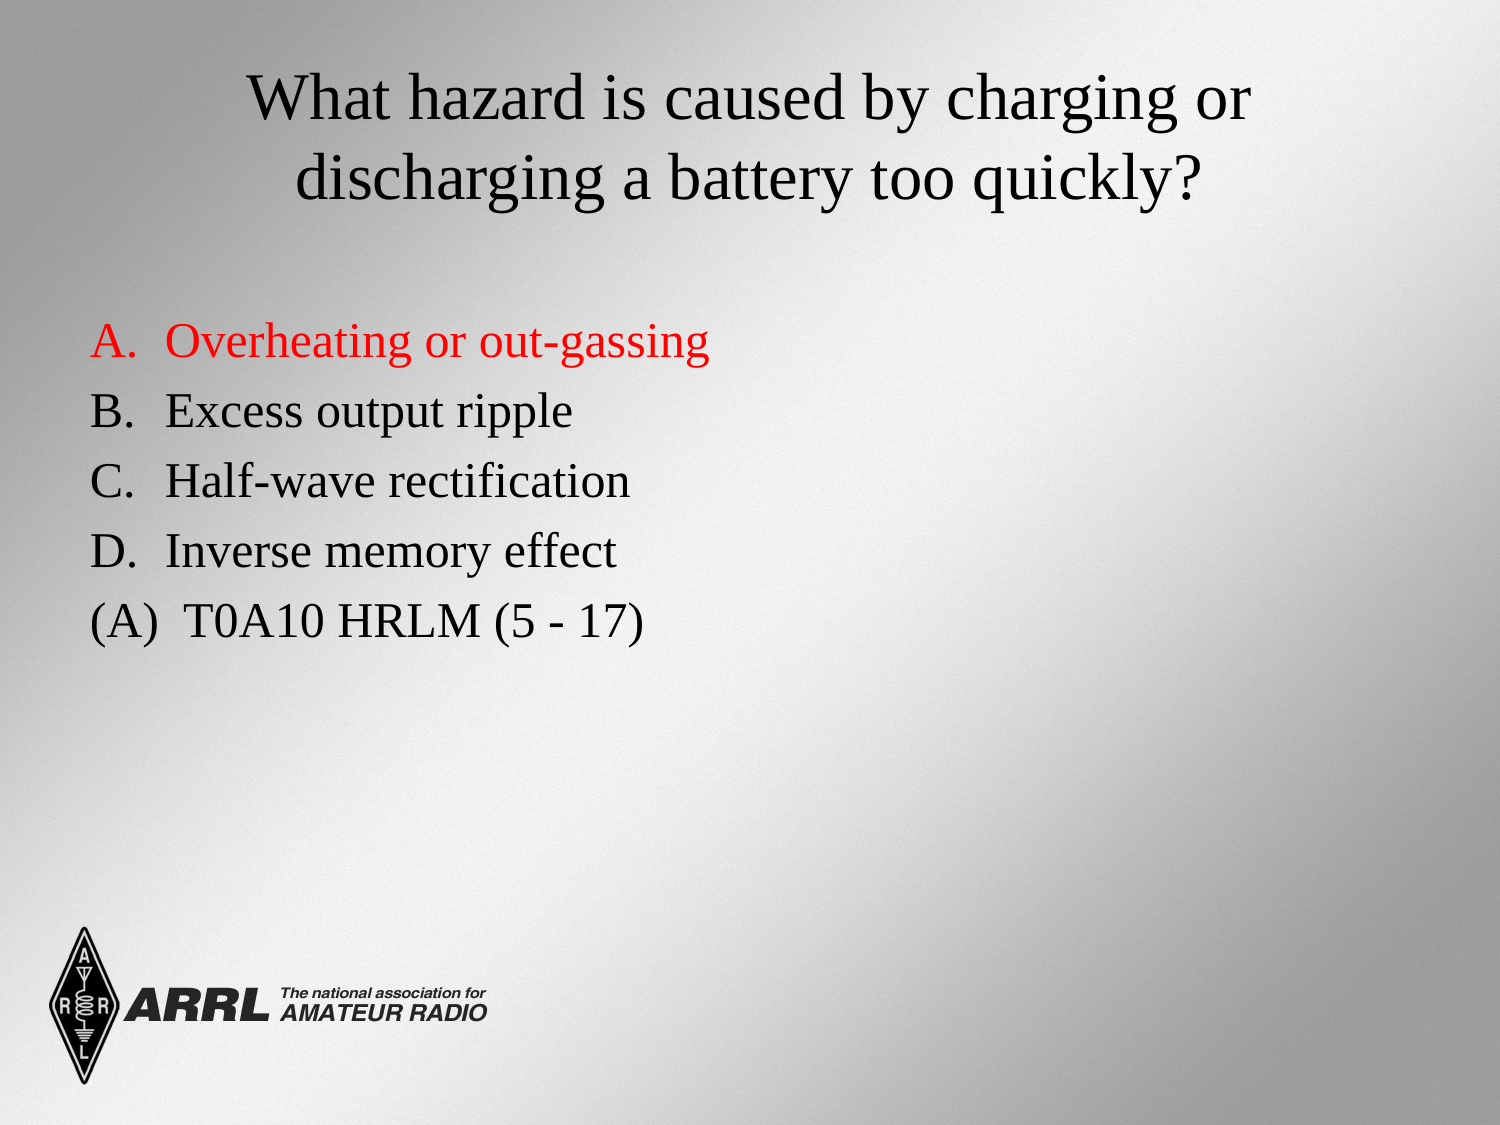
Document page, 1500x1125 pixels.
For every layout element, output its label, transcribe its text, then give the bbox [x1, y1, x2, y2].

list Overheating or out-gassing Excess output ripple Half-wave rectification Inverse memory effect (A) T0A10 HRLM (5 - 17) [75, 299, 1425, 1005]
title What hazard is caused by charging or discharging a battery too quickly? [75, 45, 1425, 233]
picture [0, 0, 1500, 1125]
